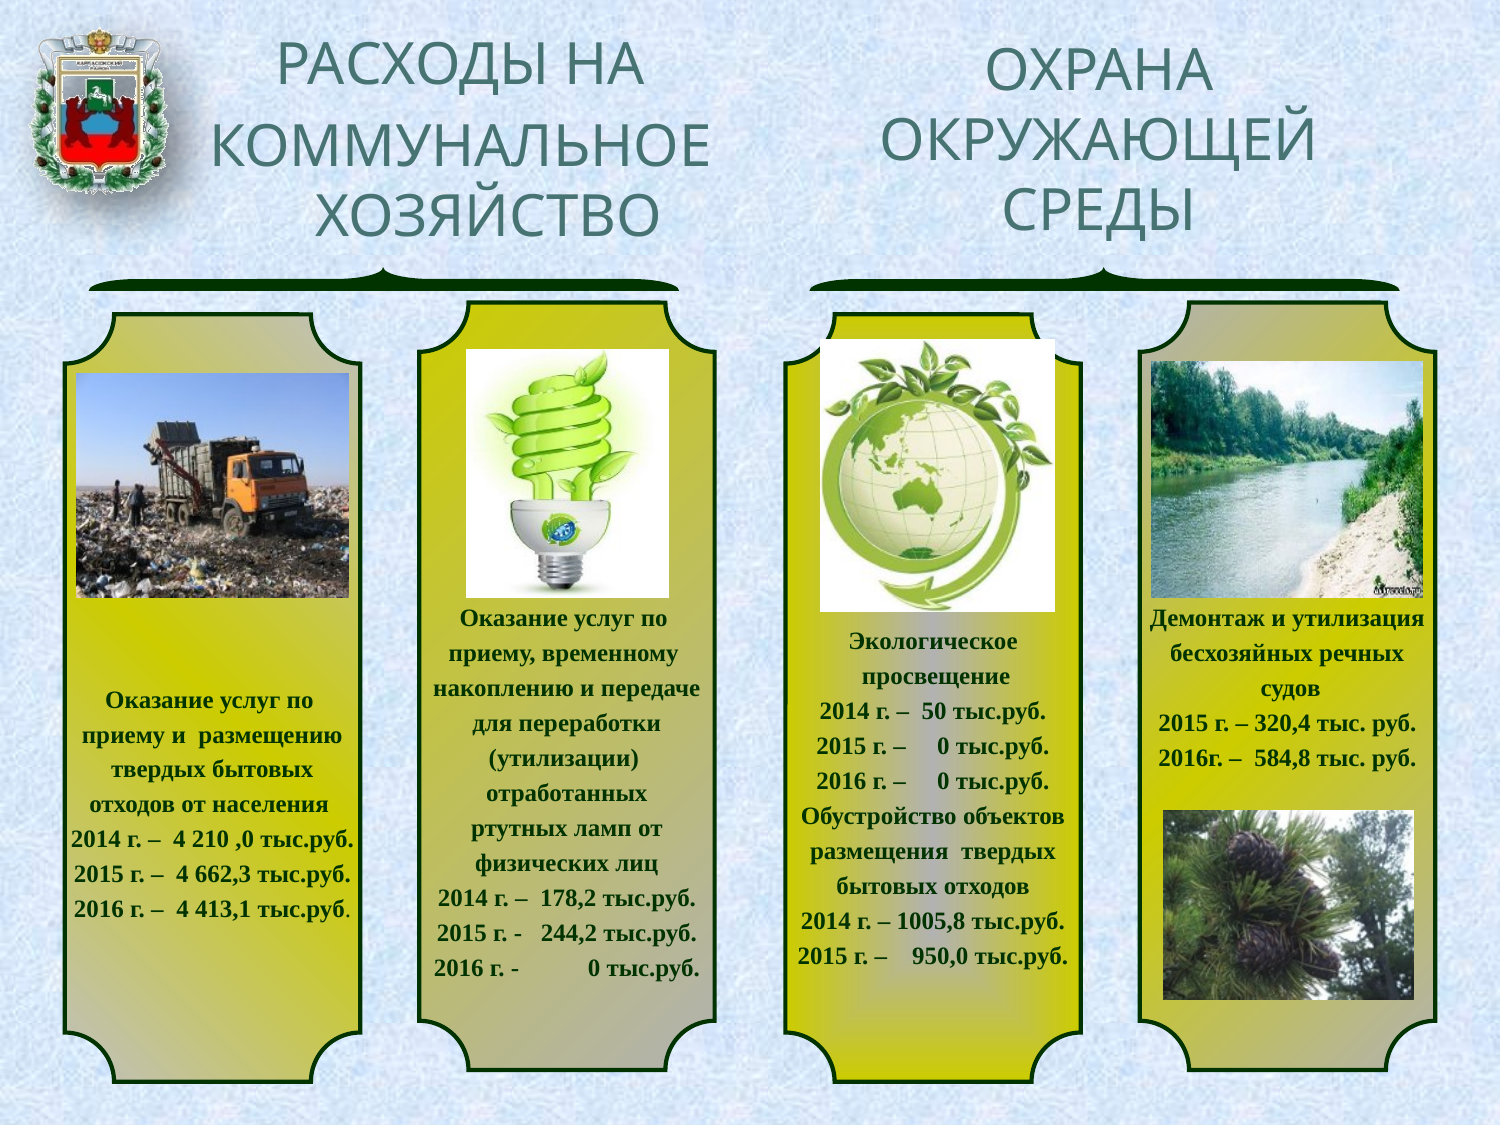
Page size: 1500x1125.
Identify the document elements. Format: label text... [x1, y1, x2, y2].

text_box Оказание услуг по приему и размещению твердых бытовых отходов от населения 2014 г. – 4 210 ,0 тыс.руб. 2015 г. – 4 662,3 тыс.руб. 2016 г. – 4 413,1 тыс.руб. [64, 314, 361, 1082]
text_box Экологическое просвещение Экологическое просвещение 2014 г. – 50 тыс.руб. 2015 г. – 0 тыс.руб. 2016 г. – 0 тыс.руб. Обустройство объектов размещения твердых бытовых отходов 2014 г. – 1005,8 тыс.руб. 2015 г. – 950,0 тыс.руб. [785, 356, 1081, 1082]
text_box [809, 267, 1400, 291]
text_box РАСХОДЫ НА КОММУНАЛЬНОЕ ХОЗЯЙСТВО [171, 19, 750, 256]
text_box [88, 267, 680, 291]
picture [0, 0, 1500, 1125]
title ОХРАНА ОКРУЖАЮЩЕЙ СРЕДЫ [773, 31, 1425, 244]
text_box Оказание услуг по приему, временному накоплению и передаче для переработки (утилизации) отработанных ртутных ламп от физических лиц 2014 г. – 178,2 тыс.руб. 2015 г. - 244,2 тыс.руб. 2016 г. - 0 тыс.руб. [419, 302, 715, 1071]
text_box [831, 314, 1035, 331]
text_box Демонтаж и утилизация бесхозяйных речных судов 2015 г. – 320,4 тыс. руб. 2016г. – 584,8 тыс. руб. [1139, 302, 1436, 1071]
